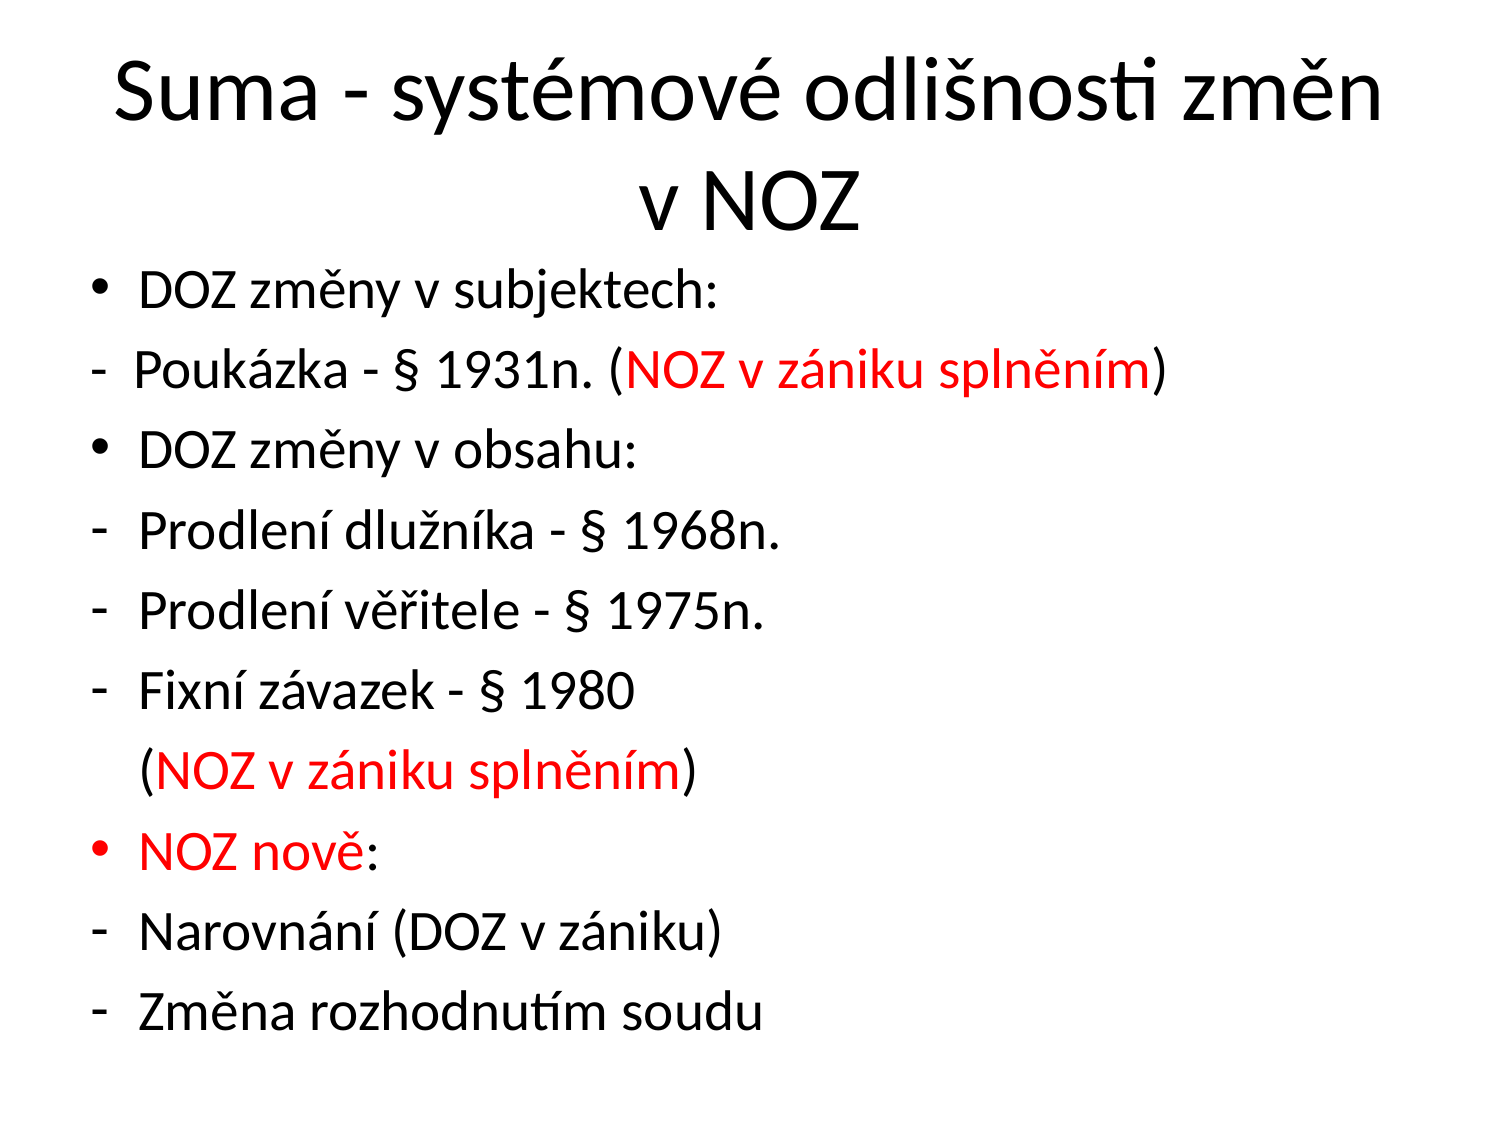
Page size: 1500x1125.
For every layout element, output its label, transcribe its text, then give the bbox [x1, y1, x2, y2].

title Suma - systémové odlišnosti změn v NOZ [74, 44, 1426, 233]
list DOZ změny v subjektech: - Poukázka - § 1931n. (NOZ v zániku splněním) DOZ změny v obsahu: Prodlení dlužníka - § 1968n. Prodlení věřitele - § 1975n. Fixní závazek - § 1980 (NOZ v zániku splněním) NOZ nově: Narovnání (DOZ v zániku) Změna rozhodnutím soudu [74, 243, 1426, 1125]
